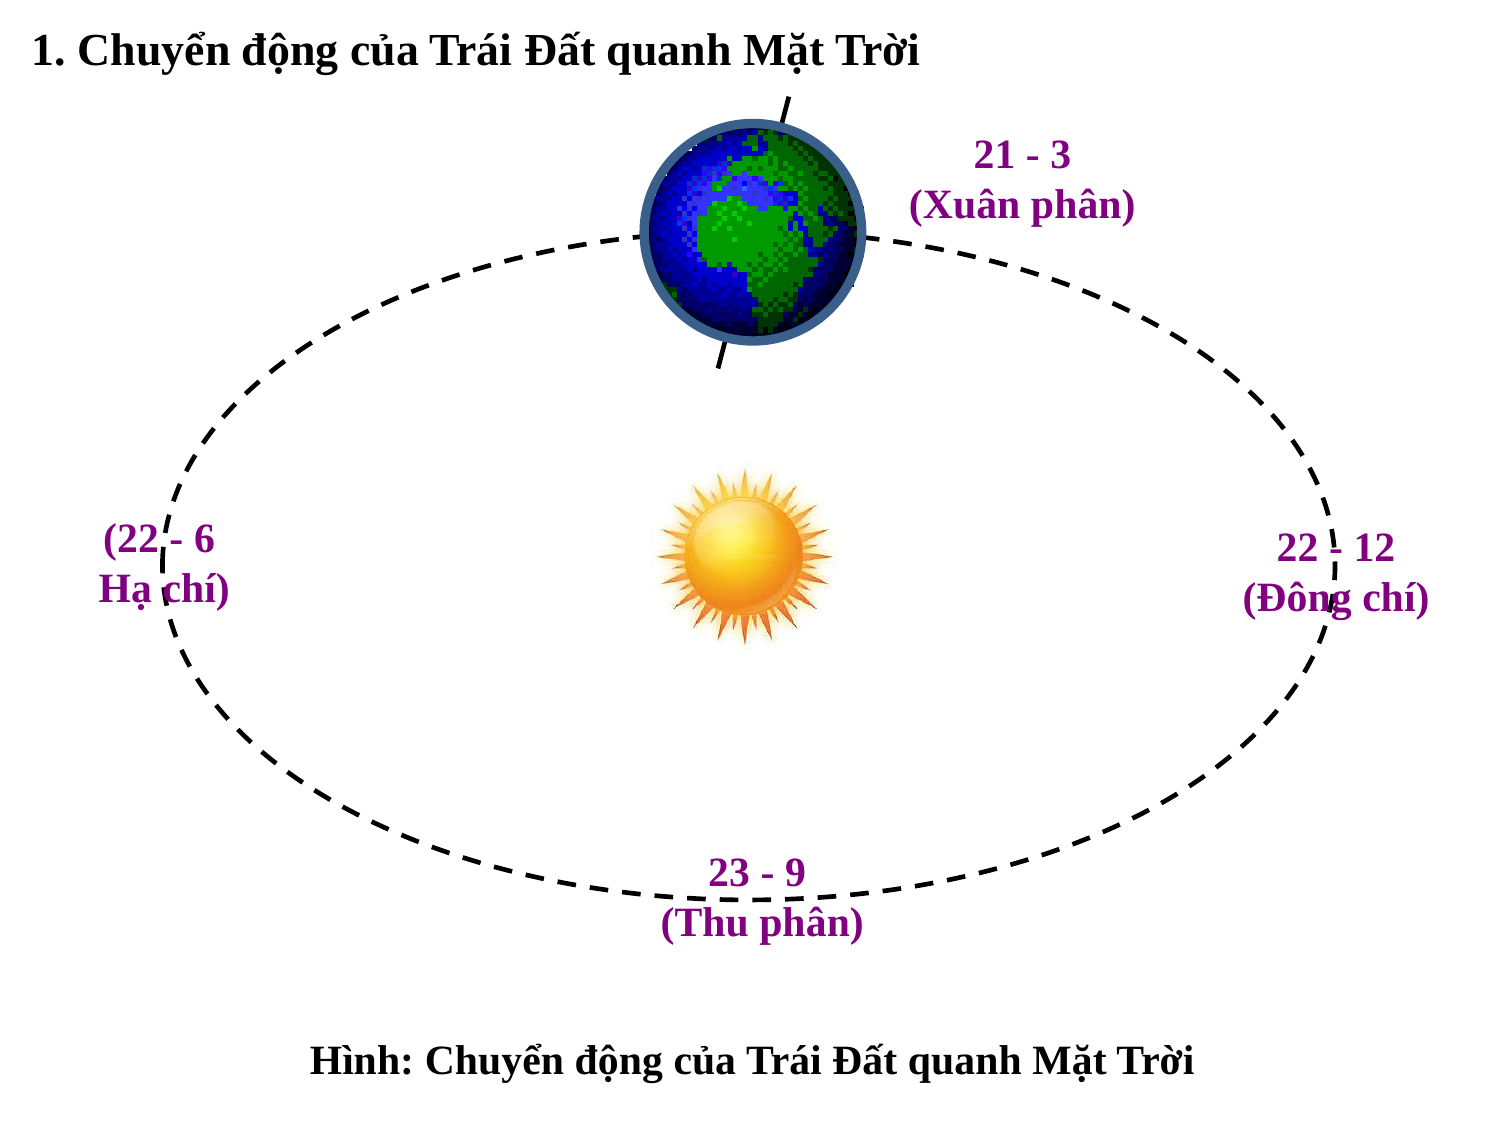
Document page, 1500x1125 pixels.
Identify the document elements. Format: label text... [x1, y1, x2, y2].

text_box 23 - 9 (Thu phân) [549, 837, 975, 953]
text_box 1. Chuyển động của Trái Đất quanh Mặt Trời [17, 11, 936, 82]
text_box Hình: Chuyển động của Trái Đất quanh Mặt Trời [295, 1025, 1210, 1090]
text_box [566, 45, 945, 424]
text_box 21 - 3 (Xuân phân) [949, 119, 1164, 235]
picture [649, 462, 838, 651]
text_box [170, 248, 1328, 880]
text_box 22 - 12 (Đông chí) [1209, 512, 1463, 628]
text_box (22 - 6 Hạ chí) [6, 503, 323, 619]
